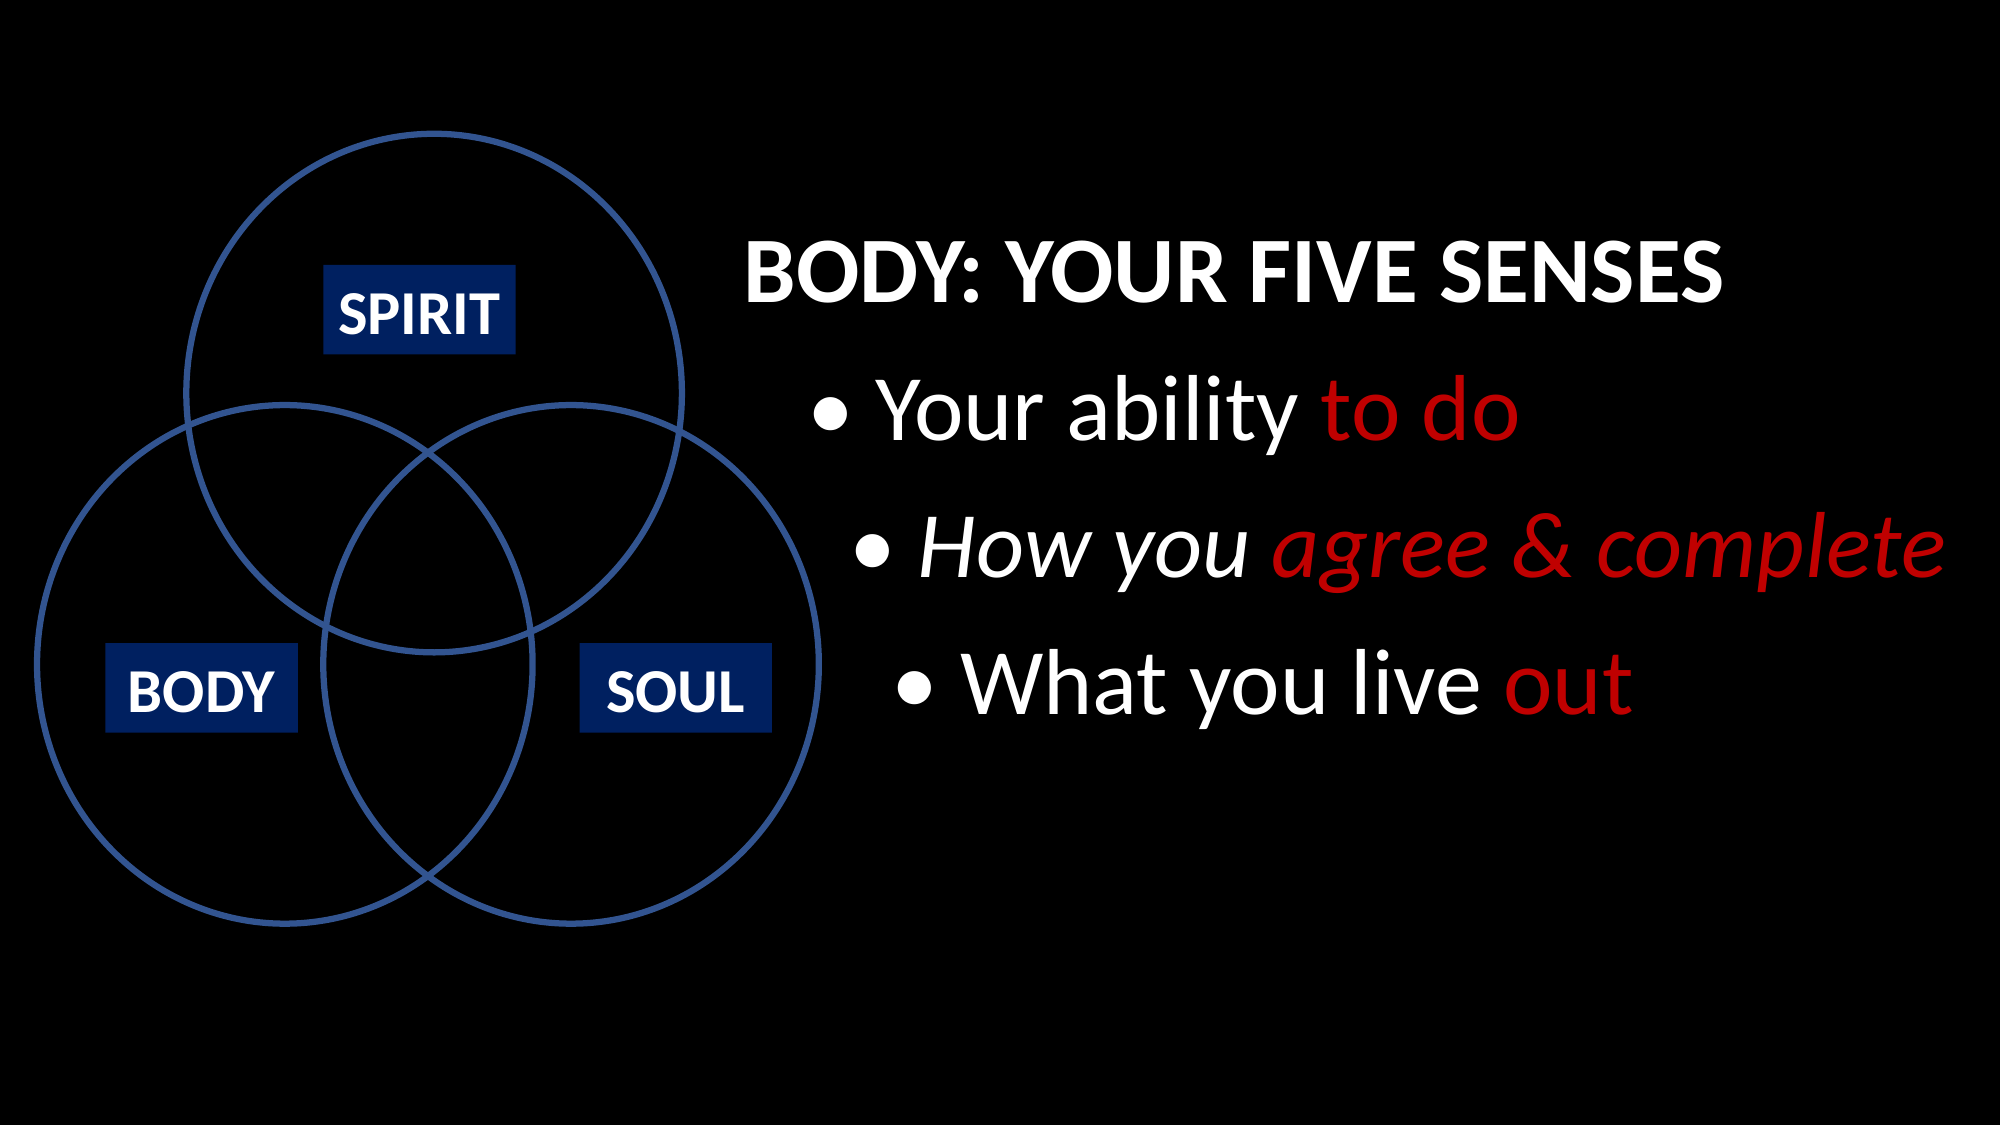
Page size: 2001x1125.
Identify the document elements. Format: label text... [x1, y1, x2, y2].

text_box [37, 133, 819, 924]
text_box BODY: YOUR FIVE SENSES • Your ability to do • How you agree & complete • What you live out [728, 201, 2000, 966]
